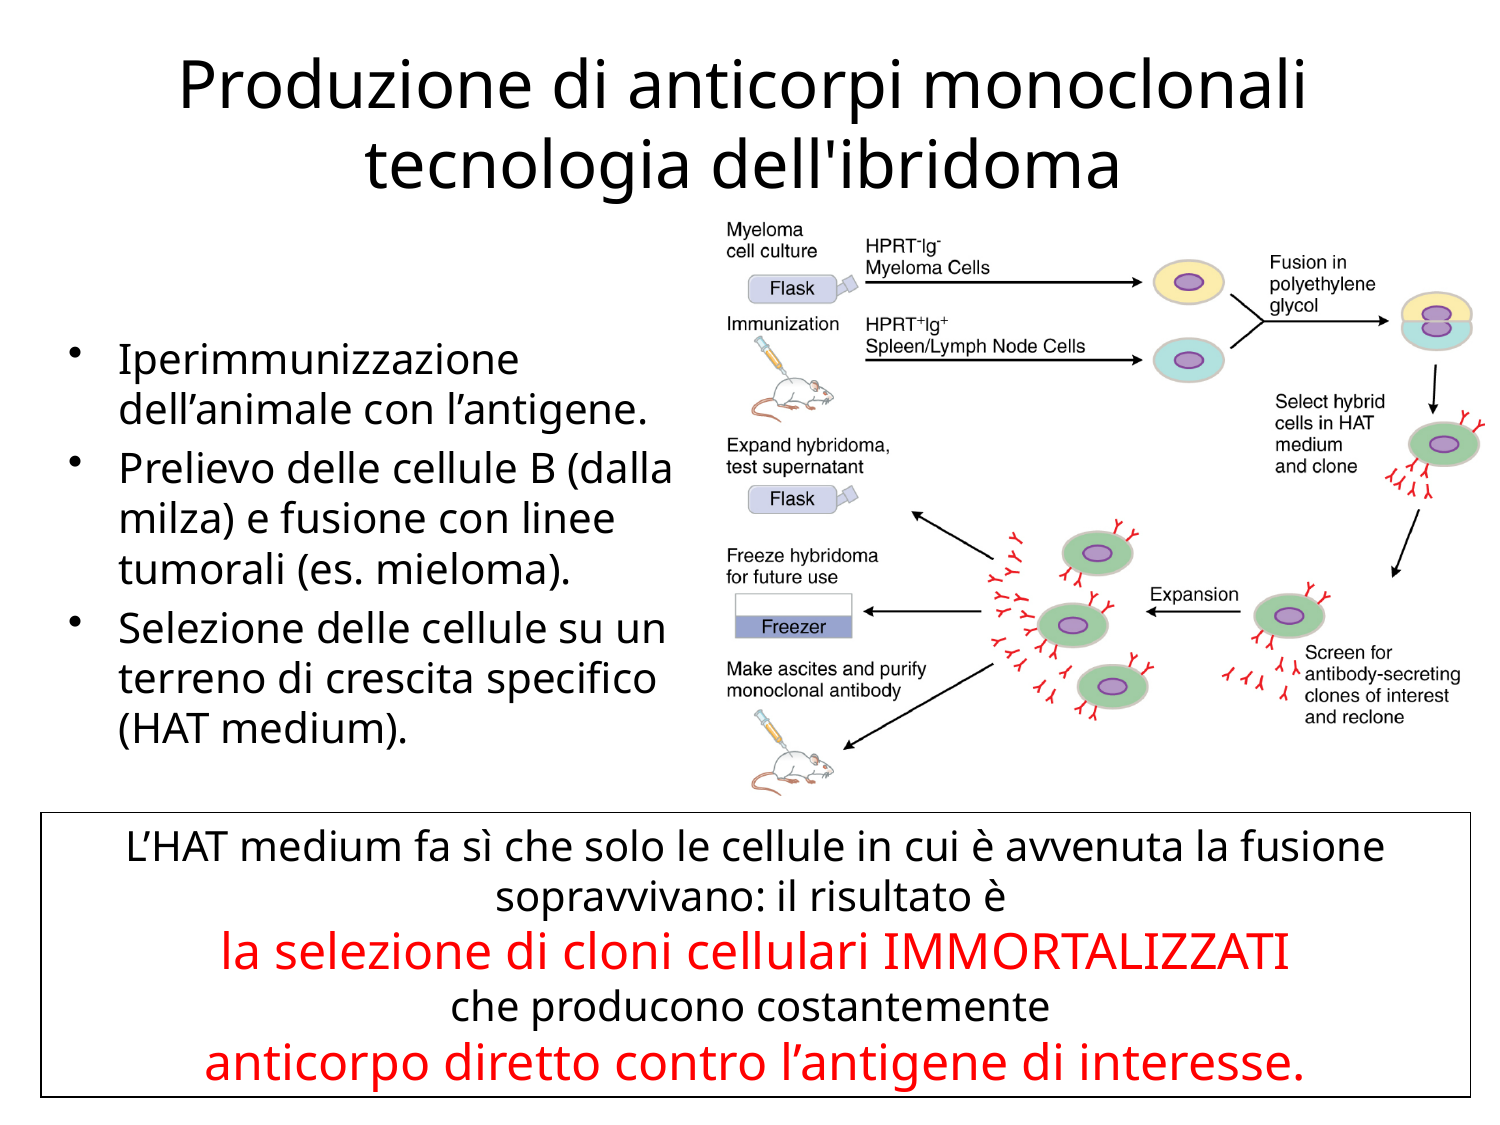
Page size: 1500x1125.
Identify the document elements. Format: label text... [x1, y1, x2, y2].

list Iperimmunizzazione dell’animale con l’antigene. Prelievo delle cellule B (dalla milza) e fusione con linee tumorali (es. mieloma). Selezione delle cellule su un terreno di crescita specifico (HAT medium). [53, 324, 703, 799]
picture [725, 219, 1486, 796]
text_box L’HAT medium fa sì che solo le cellule in cui è avvenuta la fusione sopravvivano: il risultato è la selezione di cloni cellulari IMMORTALIZZATI che producono costantemente anticorpo diretto contro l’antigene di interesse. [41, 812, 1471, 1098]
title Produzione di anticorpi monoclonali tecnologia dell'ibridoma [6, 19, 1483, 224]
